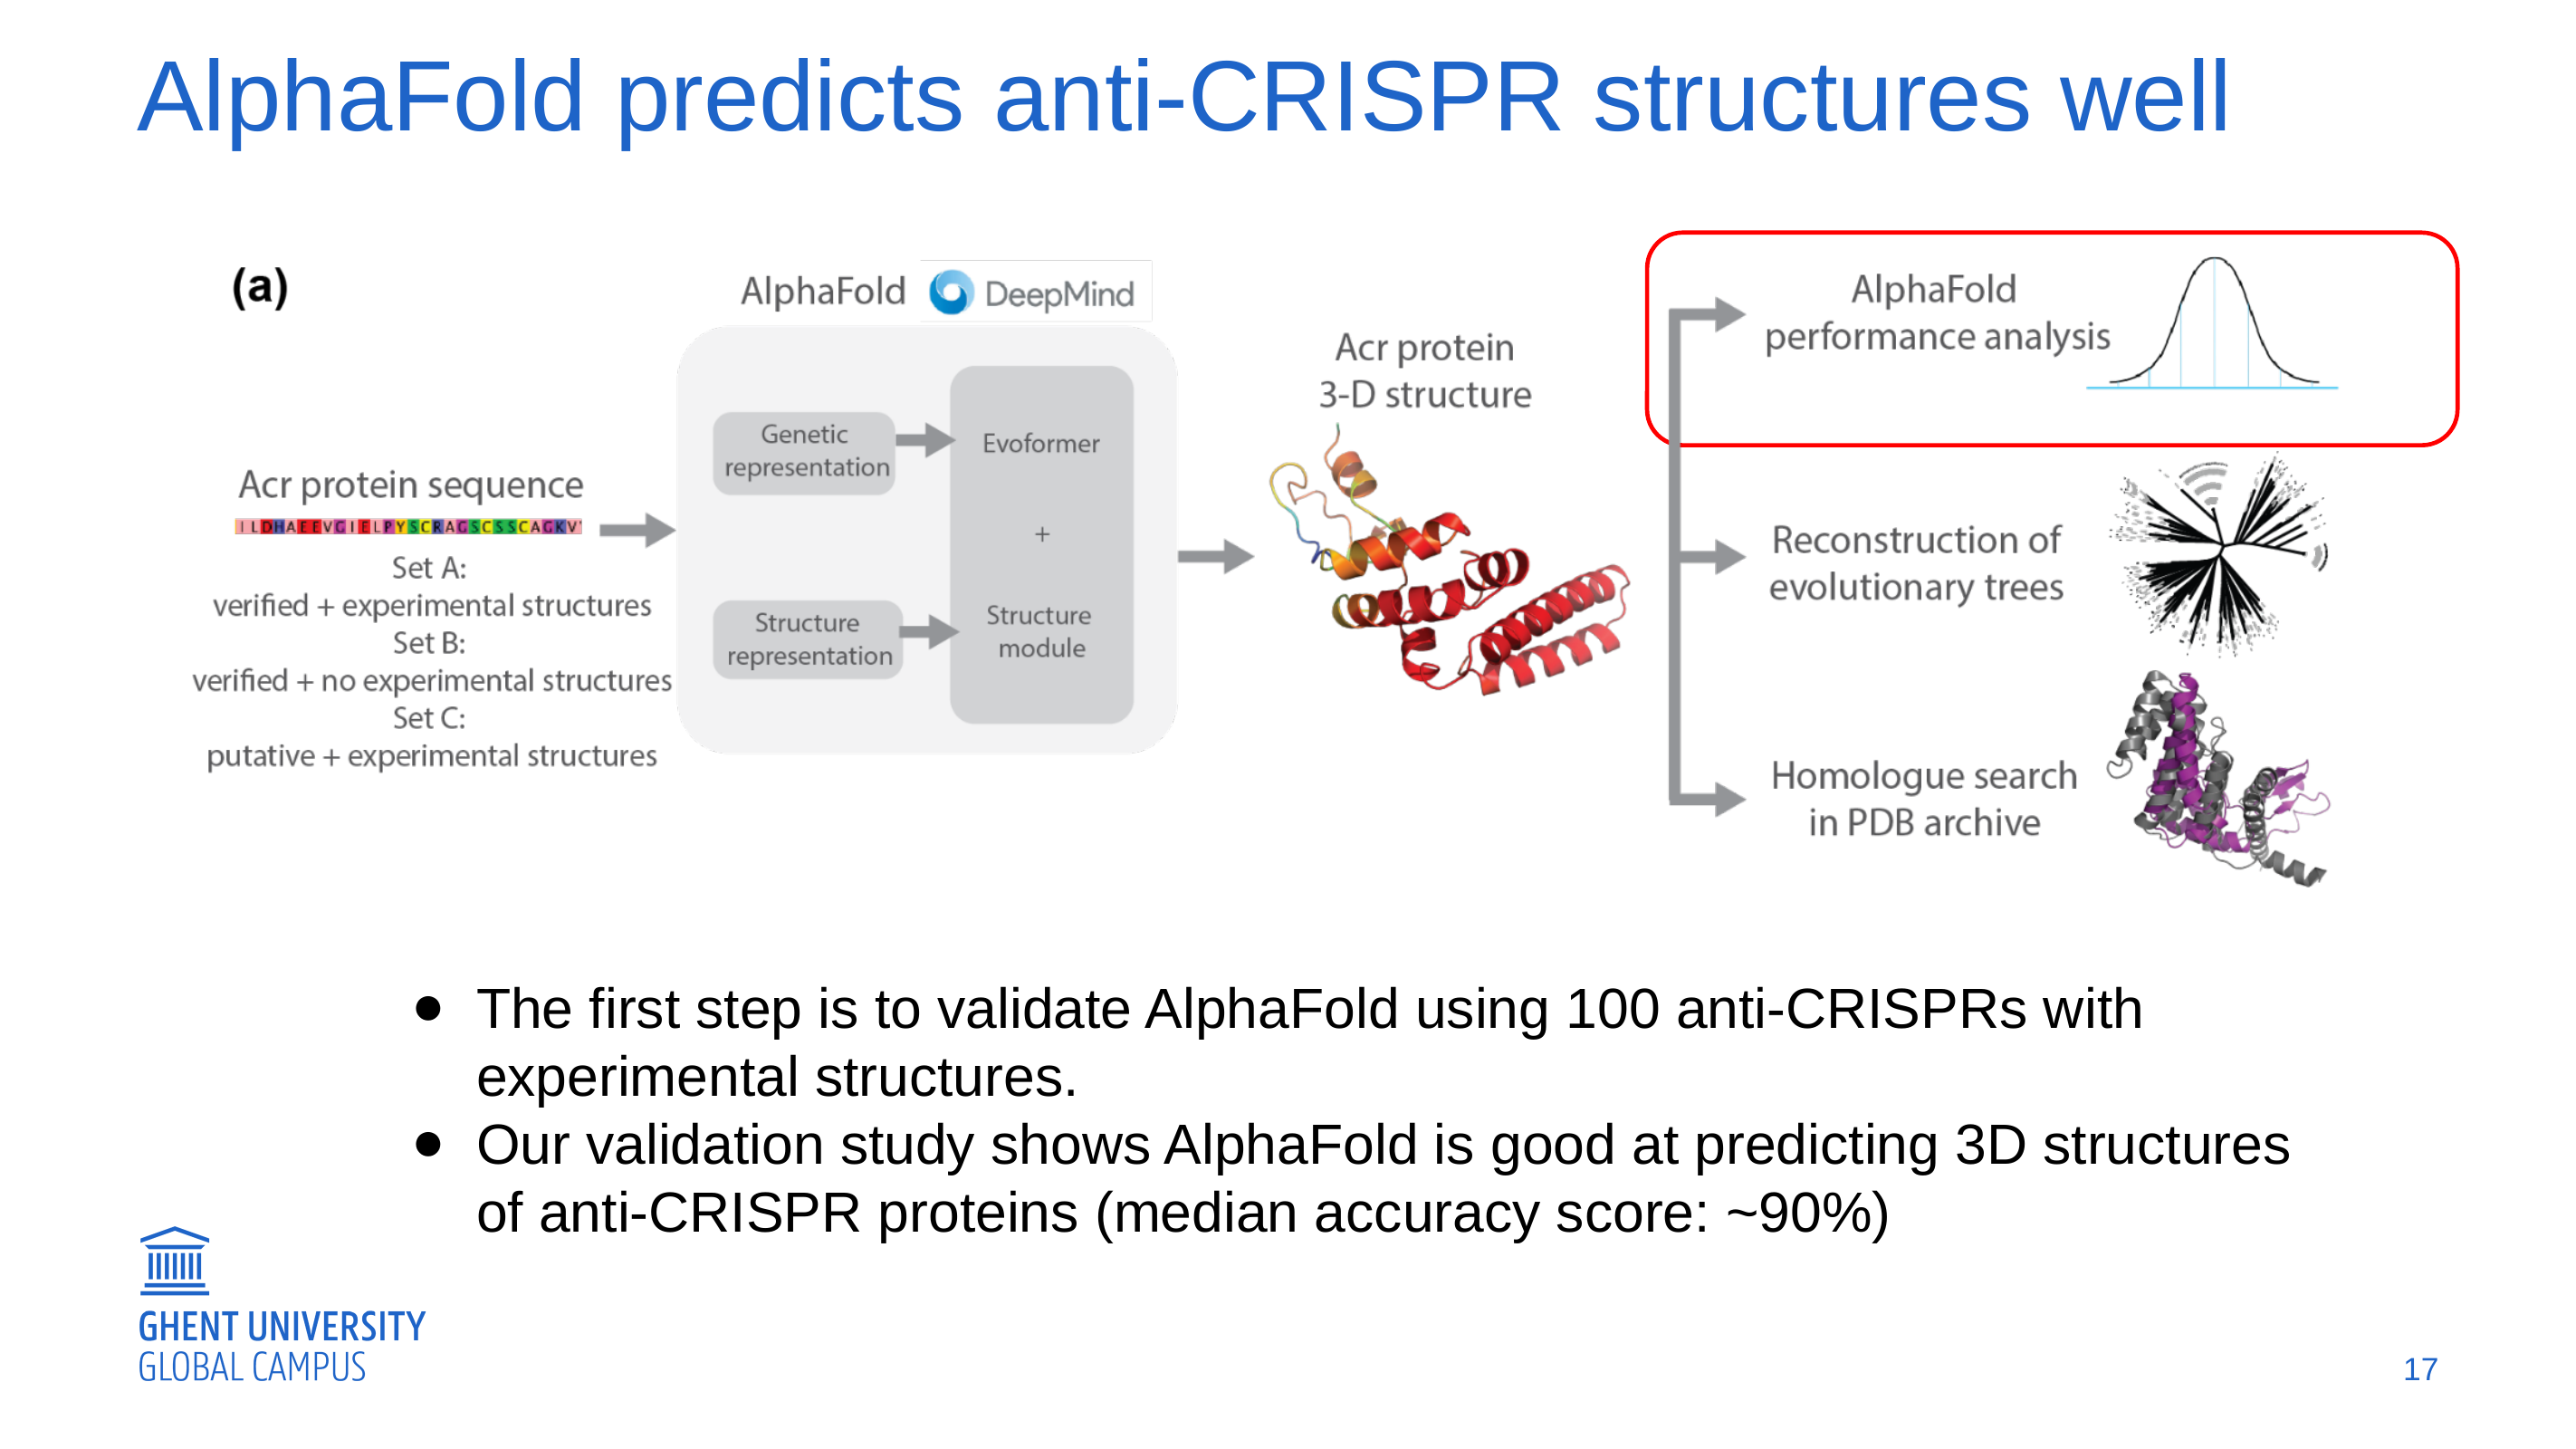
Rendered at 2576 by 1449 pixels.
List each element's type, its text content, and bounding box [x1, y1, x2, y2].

text_box [1649, 232, 2456, 256]
text_box The first step is to validate AlphaFold using 100 anti-CRISPRs with experimental structures. Our validation study shows AlphaFold is good at predicting 3D structures of anti-CRISPR proteins (median accuracy score: ~90%) [382, 945, 2358, 1270]
title AlphaFold predicts anti-CRISPR structures well [123, 37, 2544, 166]
picture [72, 1174, 484, 1449]
picture [191, 256, 2458, 889]
text_box 17 [2315, 1329, 2453, 1407]
